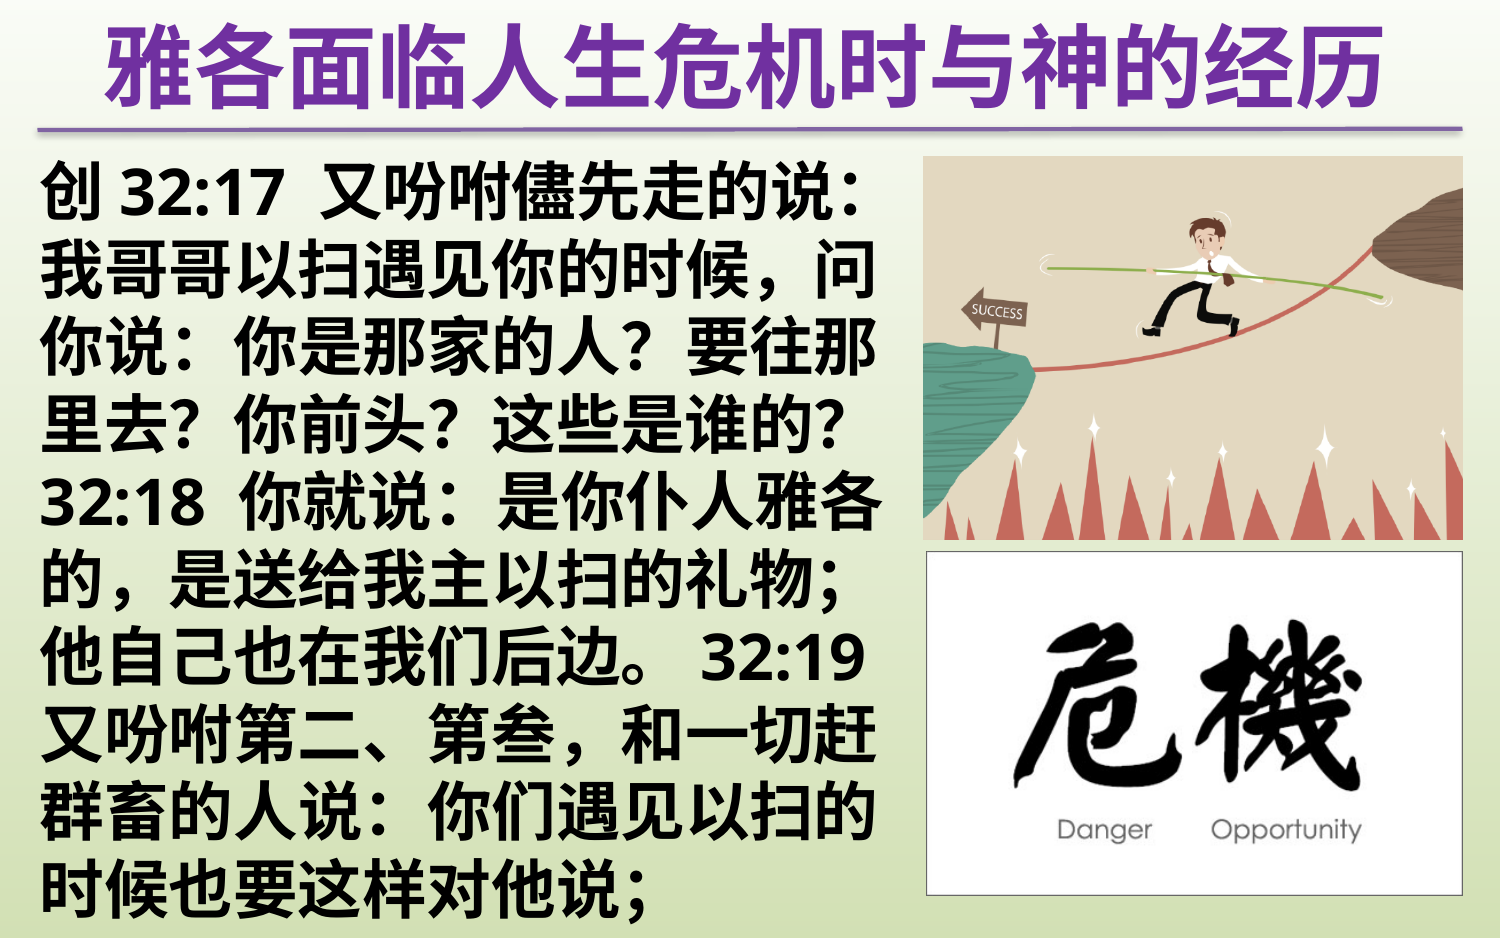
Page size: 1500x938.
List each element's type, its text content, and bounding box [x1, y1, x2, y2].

text_box 创32:17 又吩咐儘先走的说：我哥哥以扫遇见你的时候，问你说：你是那家的人？要往那里去？你前头？这些是谁的？32:18 你就说：是你仆人雅各的，是送给我主以扫的礼物；他自己也在我们后边。32:19 又吩咐第二、第叁，和一切赶群畜的人说：你们遇见以扫的时候也要这样对他说； [24, 143, 938, 763]
picture [923, 155, 1463, 540]
text_box 雅各面临人生危机时与神的经历 [87, 2, 1413, 125]
picture [926, 551, 1463, 896]
